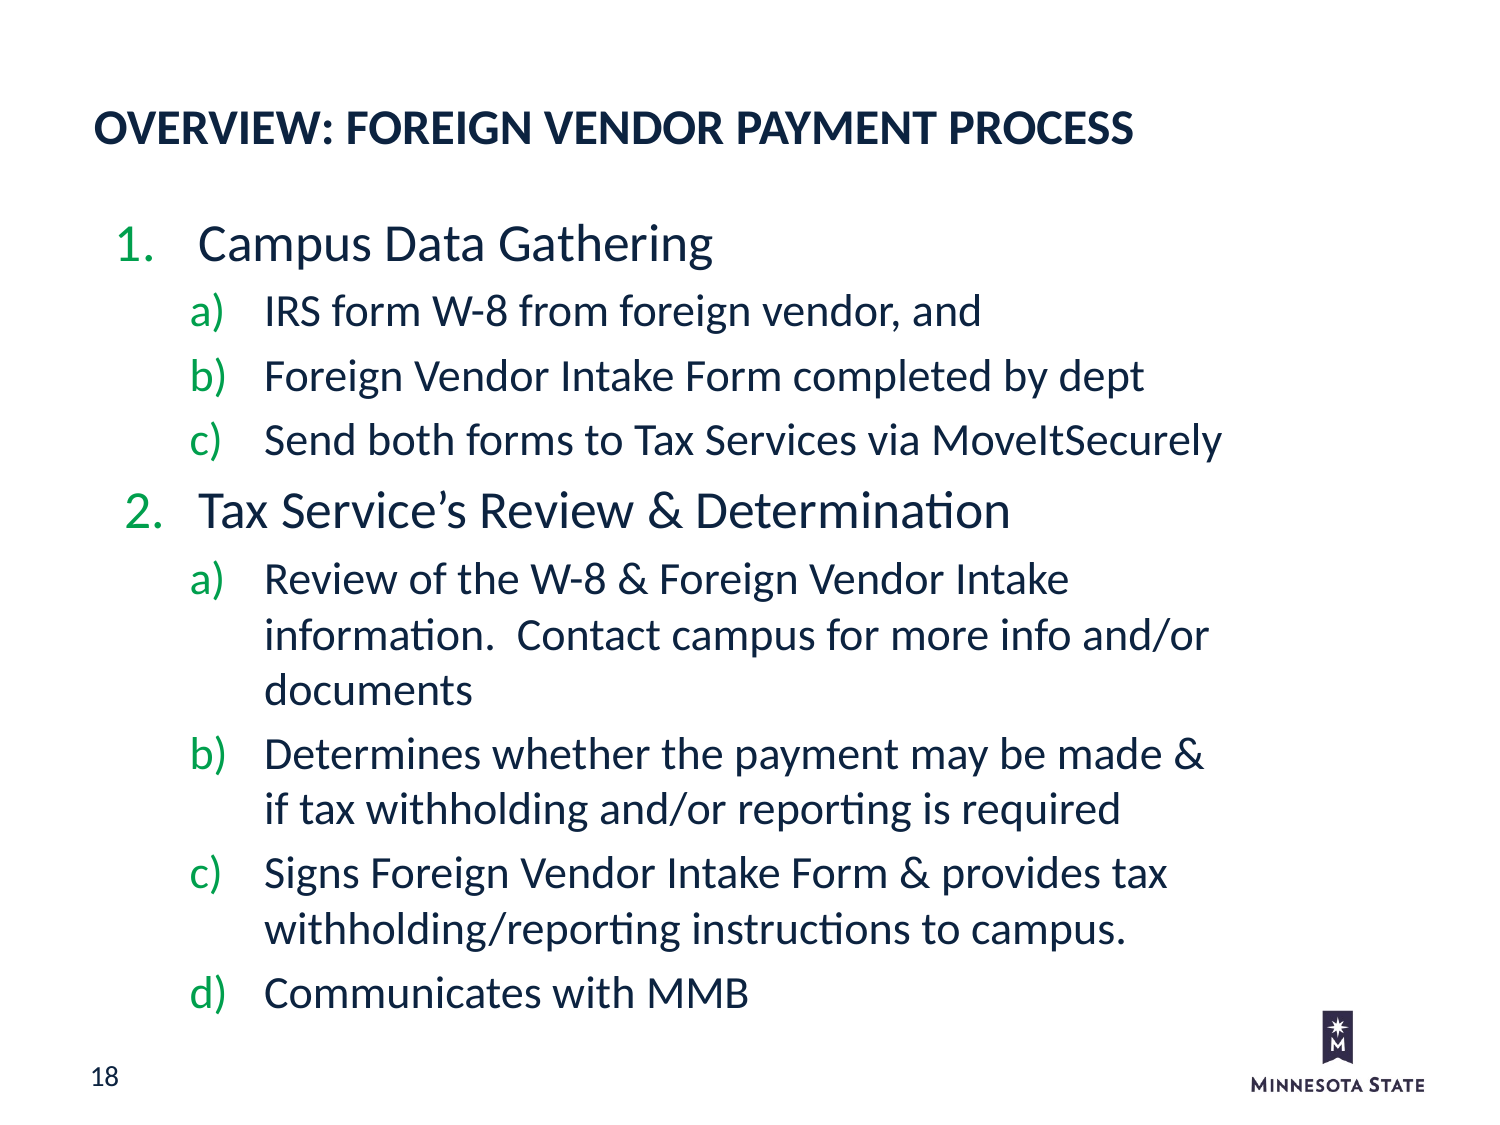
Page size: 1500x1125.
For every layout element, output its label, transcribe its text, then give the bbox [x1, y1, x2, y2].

list OVERVIEW: Foreign Vendor Payment process [78, 37, 1275, 163]
list Campus Data Gathering IRS form W-8 from foreign vendor, and Foreign Vendor Intake Form completed by dept Send both forms to Tax Services via MoveItSecurely Tax Service’s Review & Determination Review of the W-8 & Foreign Vendor Intake information. Contact campus for more info and/or documents Determines whether the payment may be made & if tax withholding and/or reporting is required Signs Foreign Vendor Intake Form & provides tax withholding/reporting instructions to campus. Communicates with MMB [99, 200, 1250, 1043]
picture [1175, 999, 1500, 1110]
